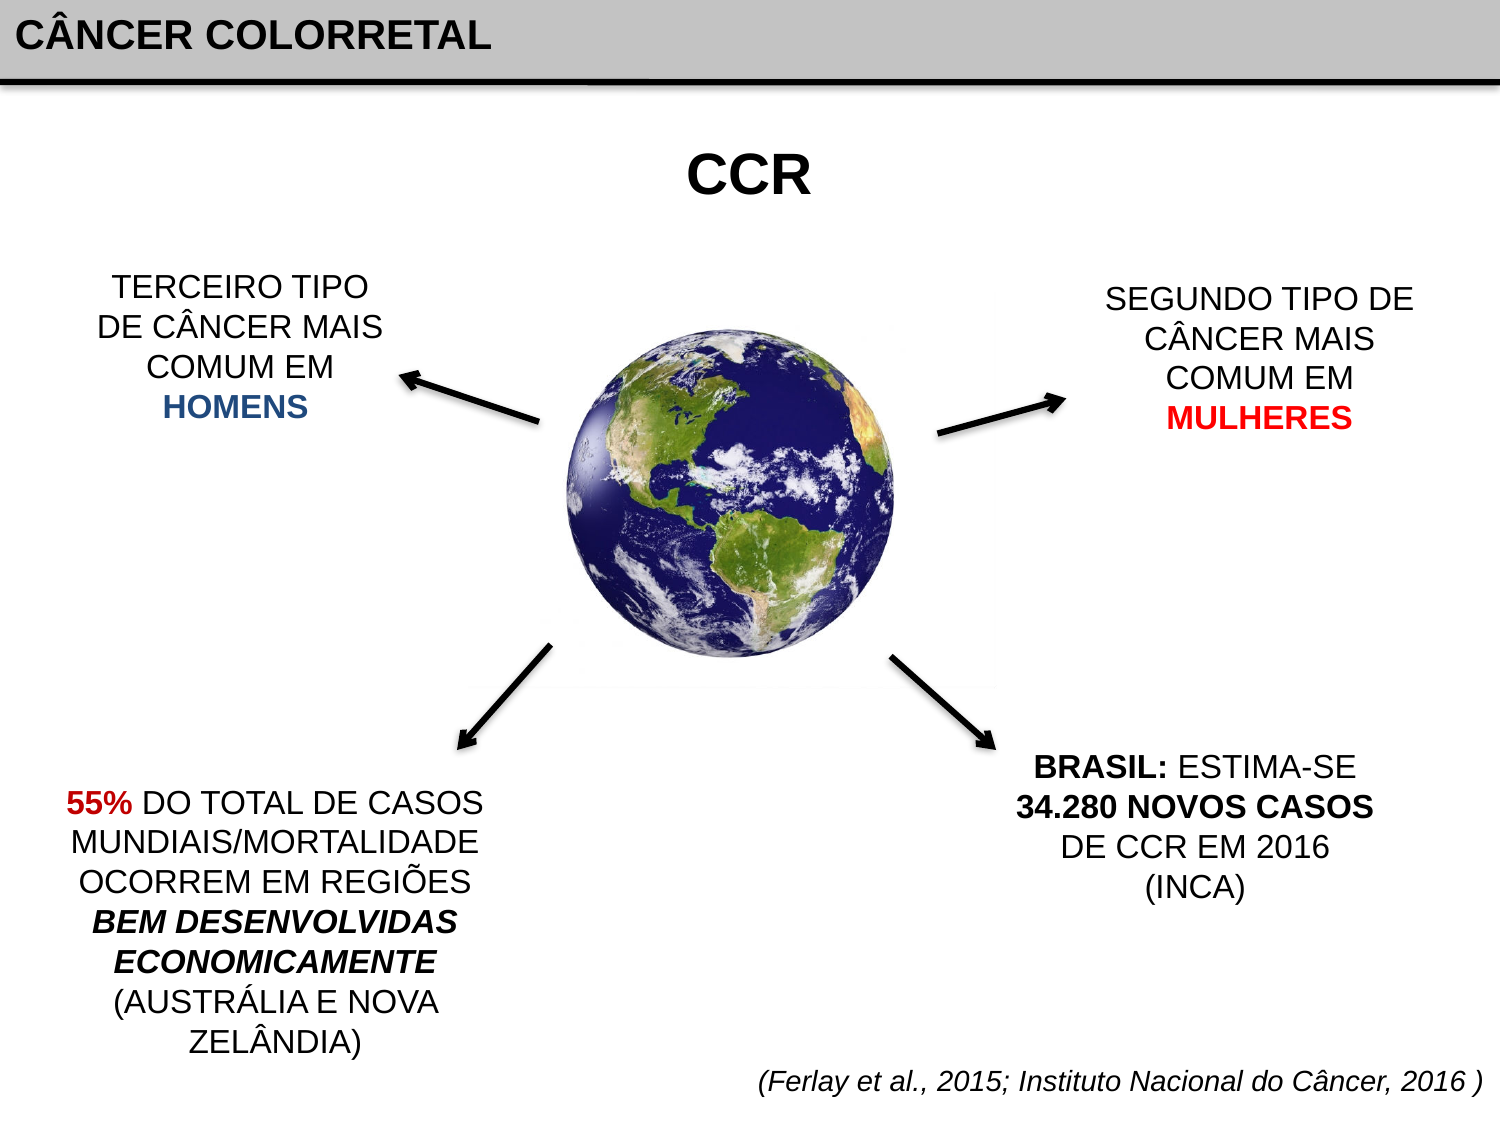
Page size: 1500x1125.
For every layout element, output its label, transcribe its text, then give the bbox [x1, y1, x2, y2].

text_box SEGUNDO TIPO DE CÂNCER MAIS COMUM EM MULHERES [1089, 269, 1430, 444]
picture [468, 292, 997, 689]
text_box TERCEIRO TIPO DE CÂNCER MAIS COMUM EM HOMENS [70, 257, 411, 433]
text_box (Ferlay et al., 2015; Instituto Nacional do Câncer, 2016 ) [691, 1054, 1500, 1105]
text_box CCR [0, 128, 1500, 214]
picture [0, 0, 1500, 81]
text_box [890, 655, 997, 751]
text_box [937, 398, 1067, 434]
text_box 55% DO TOTAL DE CASOS MUNDIAIS/MORTALIDADE OCORREM EM REGIÕES BEM DESENVOLVIDAS ECONOMICAMENTE (AUSTRÁLIA E NOVA ZELÂNDIA) [35, 773, 516, 1125]
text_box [450, 650, 557, 745]
text_box BRASIL: ESTIMA-SE 34.280 NOVOS CASOS DE CCR EM 2016 (INCA) [996, 738, 1395, 913]
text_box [398, 374, 540, 423]
